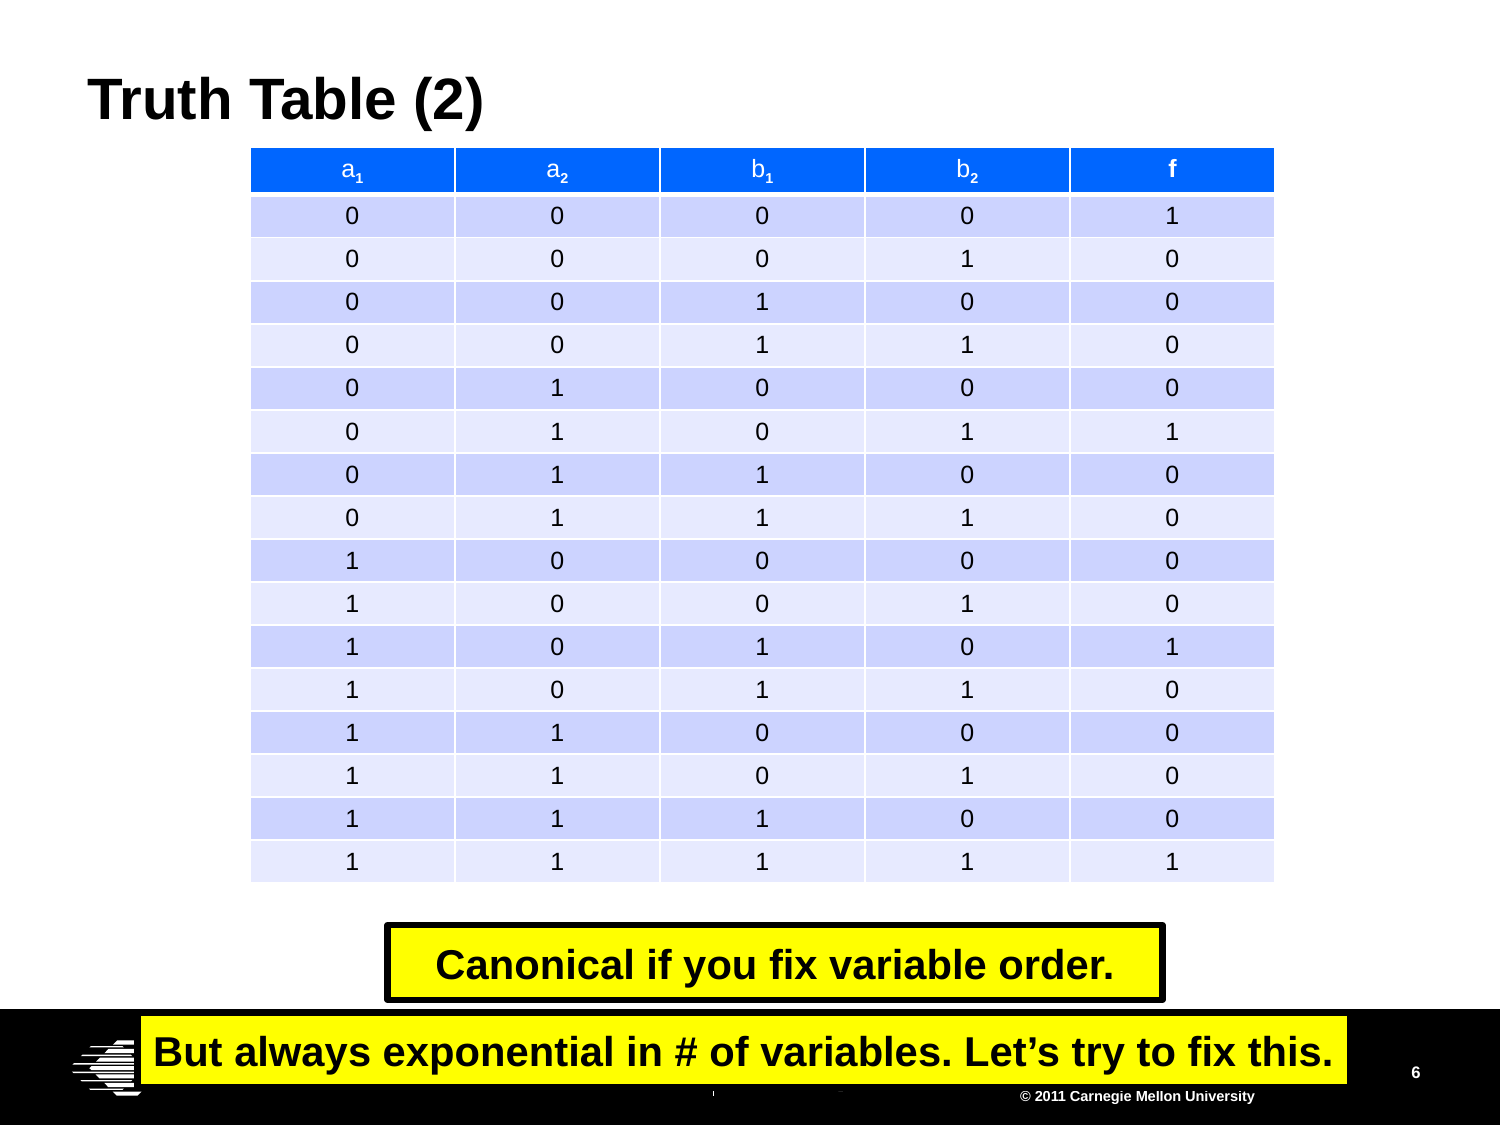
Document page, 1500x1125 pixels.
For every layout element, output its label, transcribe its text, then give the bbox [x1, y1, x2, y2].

table_cell 0 [1071, 325, 1274, 366]
table_header a2 [456, 148, 659, 192]
table_cell 1 [661, 841, 864, 882]
table_cell 0 [661, 238, 864, 280]
table_cell 1 [456, 755, 659, 796]
table_cell 0 [866, 540, 1069, 581]
table_header f [1071, 148, 1274, 192]
table_cell 0 [251, 497, 454, 538]
table_cell 0 [456, 197, 659, 237]
table_cell 1 [456, 497, 659, 538]
table_cell 0 [251, 325, 454, 366]
table_cell 0 [456, 540, 659, 581]
table_cell 0 [251, 282, 454, 323]
table_cell 0 [1071, 238, 1274, 280]
table_cell 0 [661, 197, 864, 237]
table_cell 1 [1071, 841, 1274, 882]
table_cell 0 [251, 238, 454, 280]
table_cell 0 [251, 411, 454, 452]
table_cell 0 [661, 755, 864, 796]
table_cell 1 [456, 368, 659, 409]
table_cell 0 [1071, 368, 1274, 409]
table_cell 1 [251, 841, 454, 882]
table_header b2 [866, 148, 1069, 192]
title Truth Table (2) [87, 69, 1426, 133]
table_cell 0 [866, 454, 1069, 495]
table_cell 0 [456, 325, 659, 366]
table_cell 0 [866, 368, 1069, 409]
table_cell 1 [1071, 197, 1274, 237]
table_cell 0 [866, 712, 1069, 753]
table_cell 0 [1071, 282, 1274, 323]
table_cell 0 [456, 282, 659, 323]
table_cell 0 [866, 197, 1069, 237]
table_cell 1 [661, 626, 864, 667]
table_header a1 [251, 148, 454, 192]
text_box Canonical if you fix variable order. [387, 924, 1163, 1000]
table_cell 0 [1071, 755, 1274, 796]
table_cell 1 [661, 454, 864, 495]
table_cell 1 [251, 798, 454, 839]
table_cell 1 [251, 669, 454, 710]
table_cell 0 [1071, 454, 1274, 495]
table_cell 1 [1071, 626, 1274, 667]
table_cell 1 [456, 411, 659, 452]
table_cell 1 [251, 540, 454, 581]
table_cell 0 [251, 197, 454, 237]
table_cell 0 [251, 454, 454, 495]
table_cell 1 [661, 669, 864, 710]
table_cell 0 [1071, 540, 1274, 581]
table_cell 1 [251, 755, 454, 796]
table_cell 1 [866, 497, 1069, 538]
table_cell 1 [866, 583, 1069, 624]
table_cell 1 [251, 712, 454, 753]
table_cell 0 [661, 368, 864, 409]
table_cell 0 [866, 798, 1069, 839]
table_cell 0 [866, 626, 1069, 667]
table_cell 0 [1071, 712, 1274, 753]
table_cell 0 [866, 282, 1069, 323]
table_cell 0 [1071, 669, 1274, 710]
table_cell 0 [456, 626, 659, 667]
table_cell 1 [251, 583, 454, 624]
table_cell 1 [866, 325, 1069, 366]
table_cell 0 [456, 238, 659, 280]
table_cell 1 [1071, 411, 1274, 452]
table_cell 1 [456, 712, 659, 753]
table_cell 1 [661, 497, 864, 538]
table_cell 1 [251, 626, 454, 667]
table_cell 1 [661, 798, 864, 839]
table_cell 1 [456, 841, 659, 882]
table_cell 0 [661, 540, 864, 581]
table_cell 1 [866, 669, 1069, 710]
table_cell 0 [661, 583, 864, 624]
table_cell 1 [866, 238, 1069, 280]
table_cell 1 [866, 841, 1069, 882]
table_cell 1 [456, 798, 659, 839]
table_cell 0 [456, 669, 659, 710]
table_cell 0 [456, 583, 659, 624]
table_cell 0 [661, 712, 864, 753]
table_cell 0 [1071, 583, 1274, 624]
table_cell 1 [866, 411, 1069, 452]
table_cell 1 [866, 755, 1069, 796]
table_cell 0 [1071, 497, 1274, 538]
table_cell 0 [251, 368, 454, 409]
text_box But always exponential in # of variables. Let’s try to fix this. [137, 1012, 1350, 1088]
table_cell 1 [456, 454, 659, 495]
table_cell 1 [661, 282, 864, 323]
table_cell 1 [661, 325, 864, 366]
table_cell 0 [1071, 798, 1274, 839]
table_header b1 [661, 148, 864, 192]
table_cell 0 [661, 411, 864, 452]
